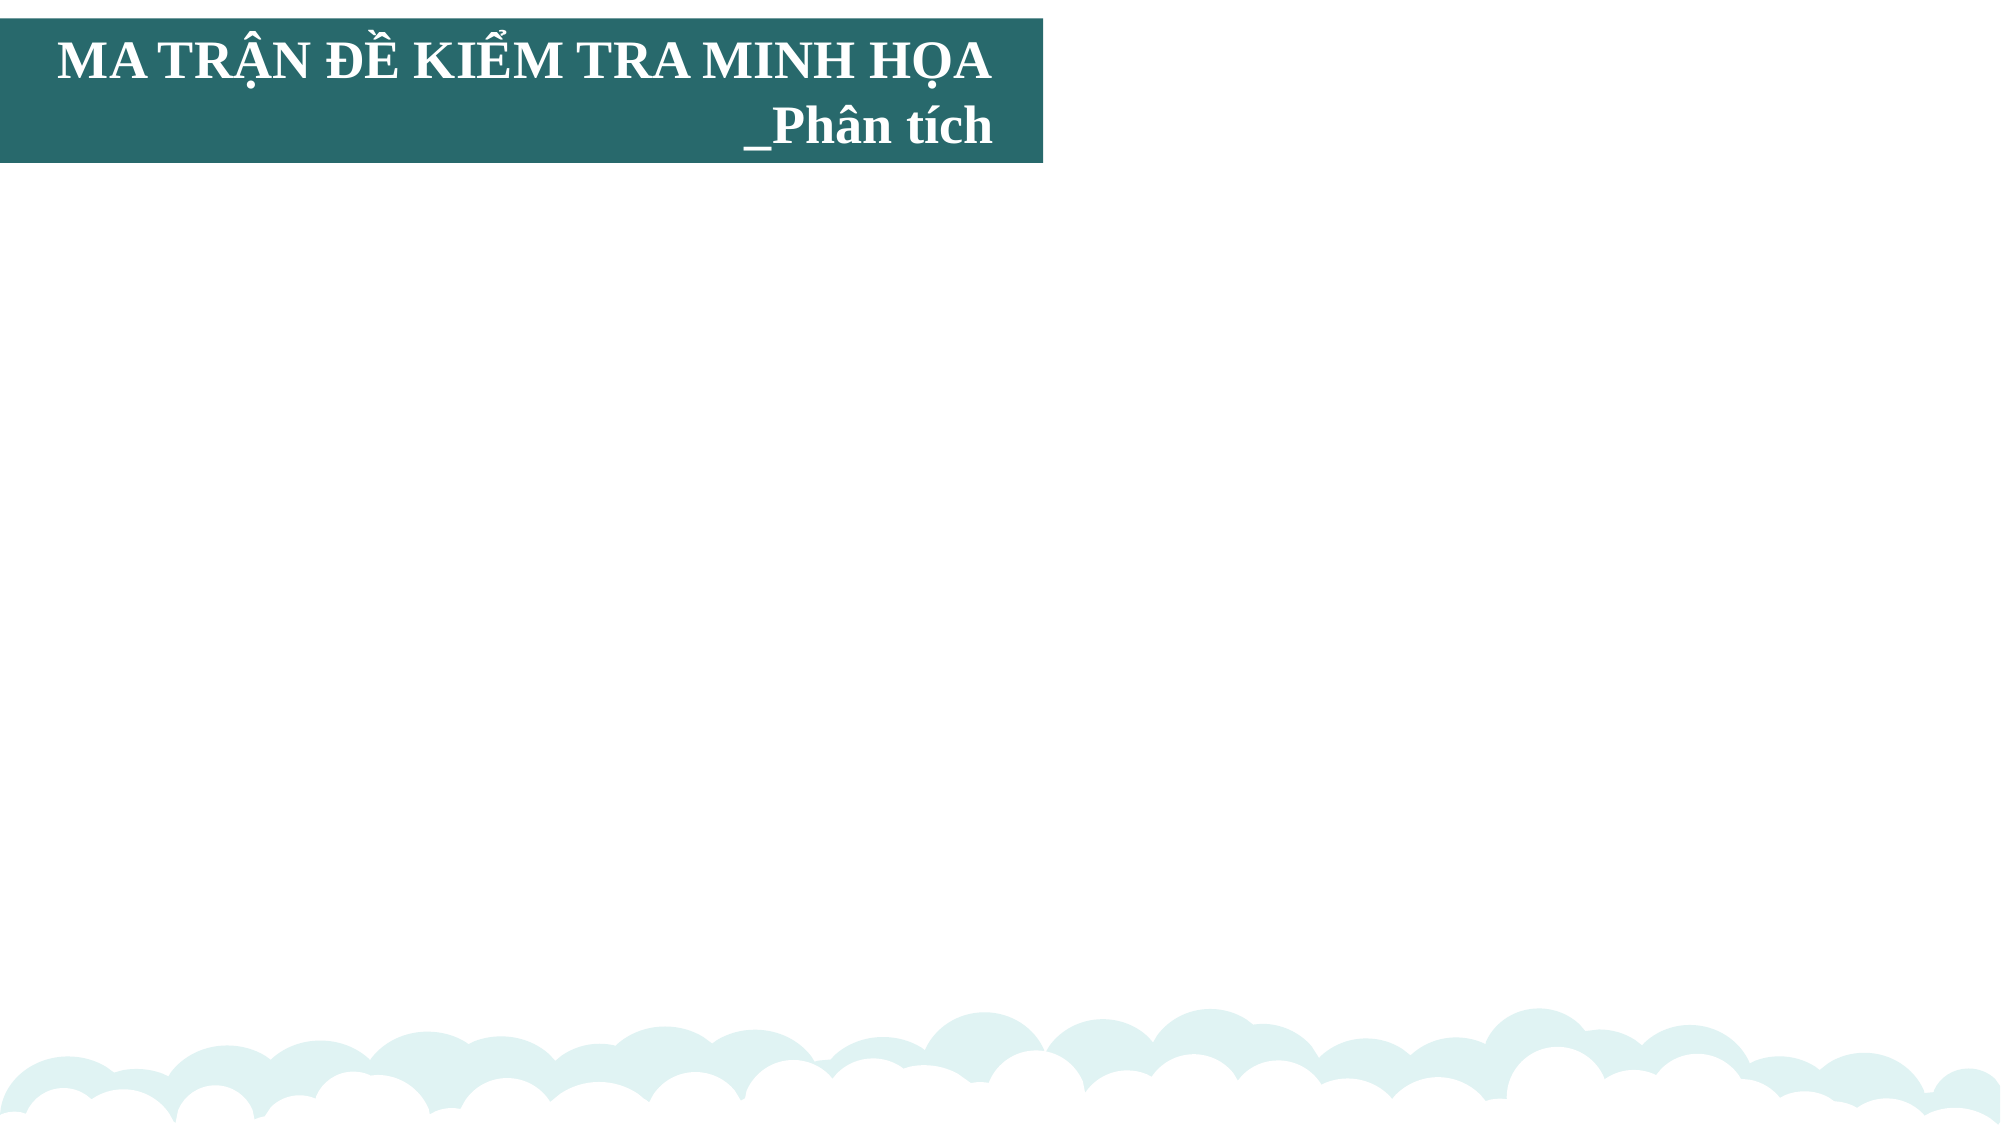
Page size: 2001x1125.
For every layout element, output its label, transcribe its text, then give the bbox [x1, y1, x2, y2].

text_box MA TRẬN ĐỀ KIỂM TRA MINH HỌA _Phân tích [0, 24, 994, 155]
text_box [0, 17, 1044, 164]
